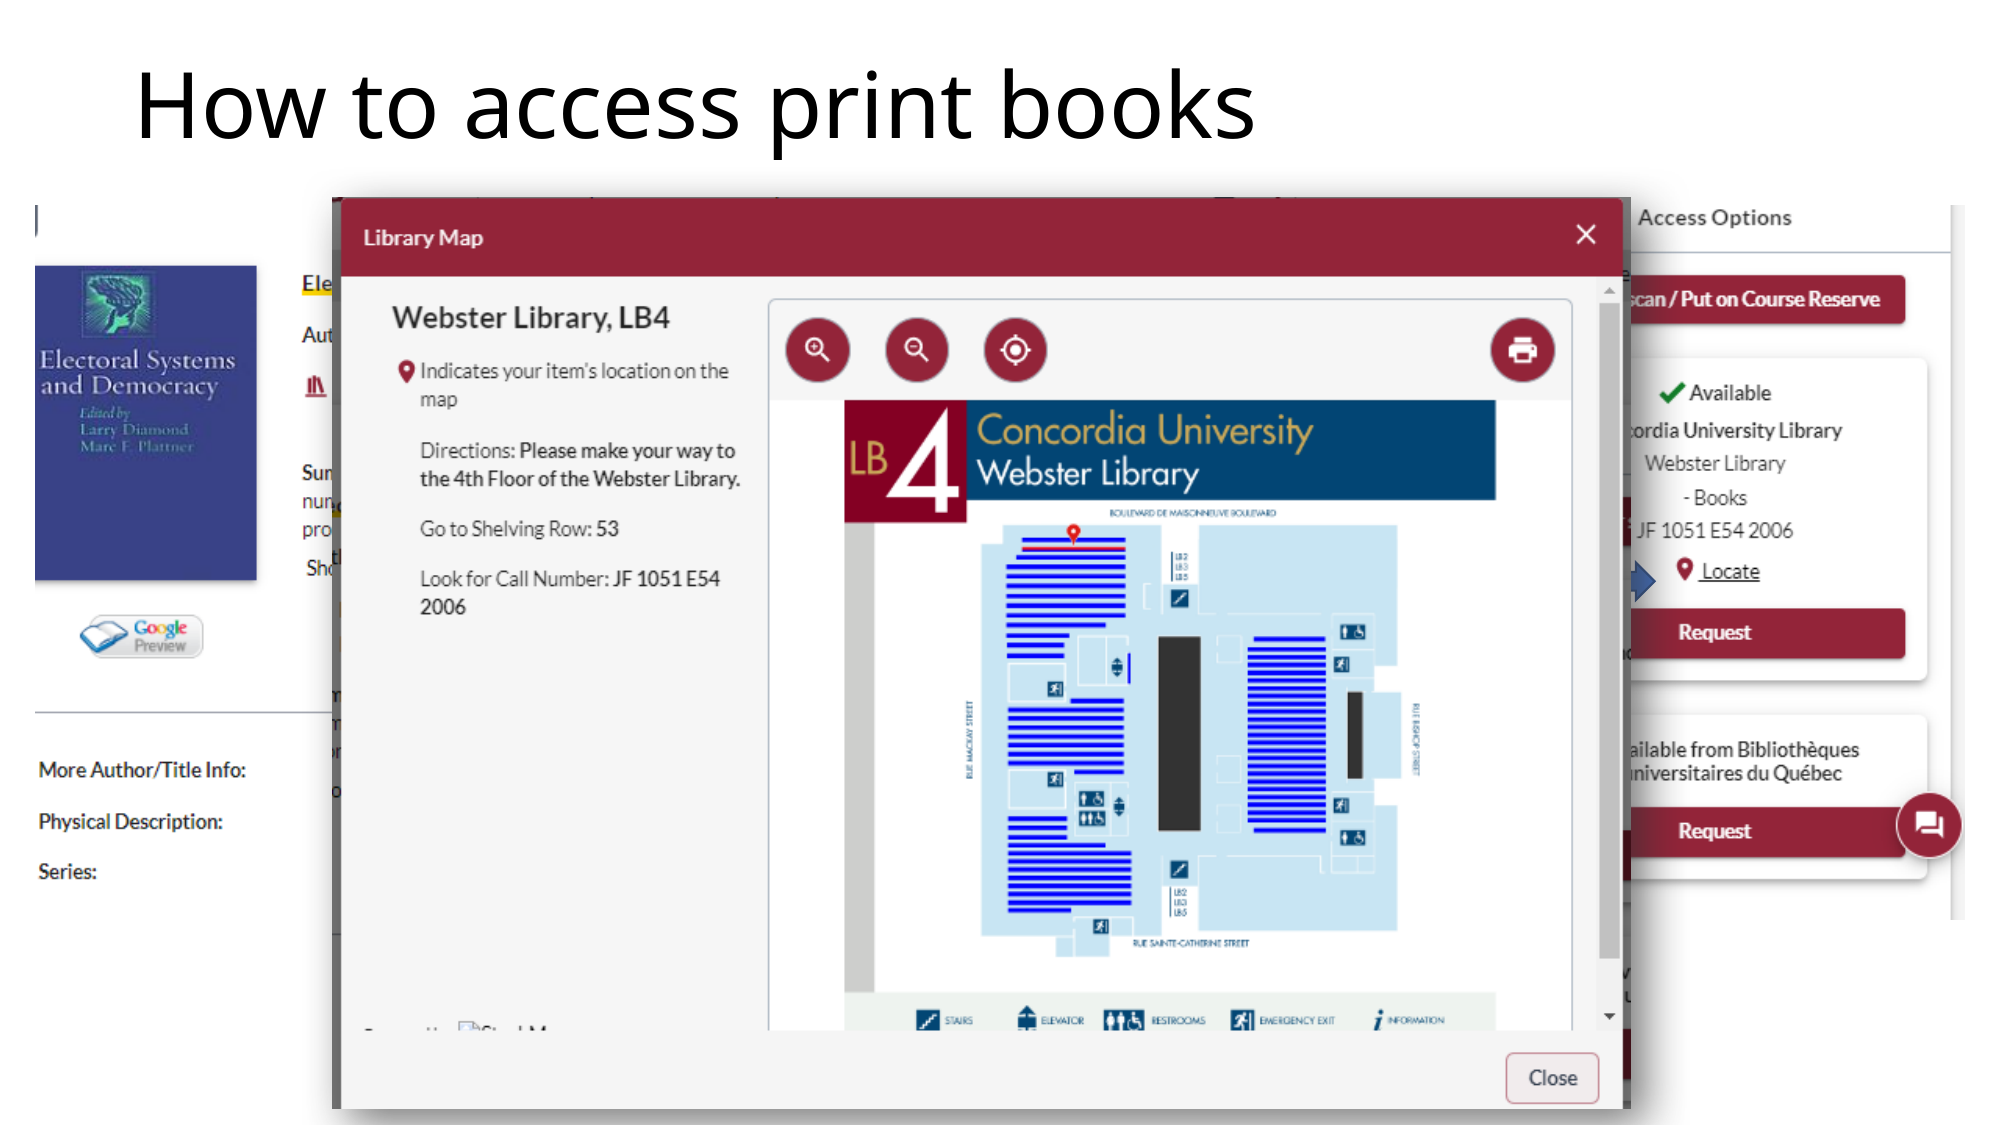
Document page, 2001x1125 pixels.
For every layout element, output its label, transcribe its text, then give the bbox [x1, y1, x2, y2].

title How to access print books [118, 0, 1844, 205]
picture [35, 197, 1965, 1109]
